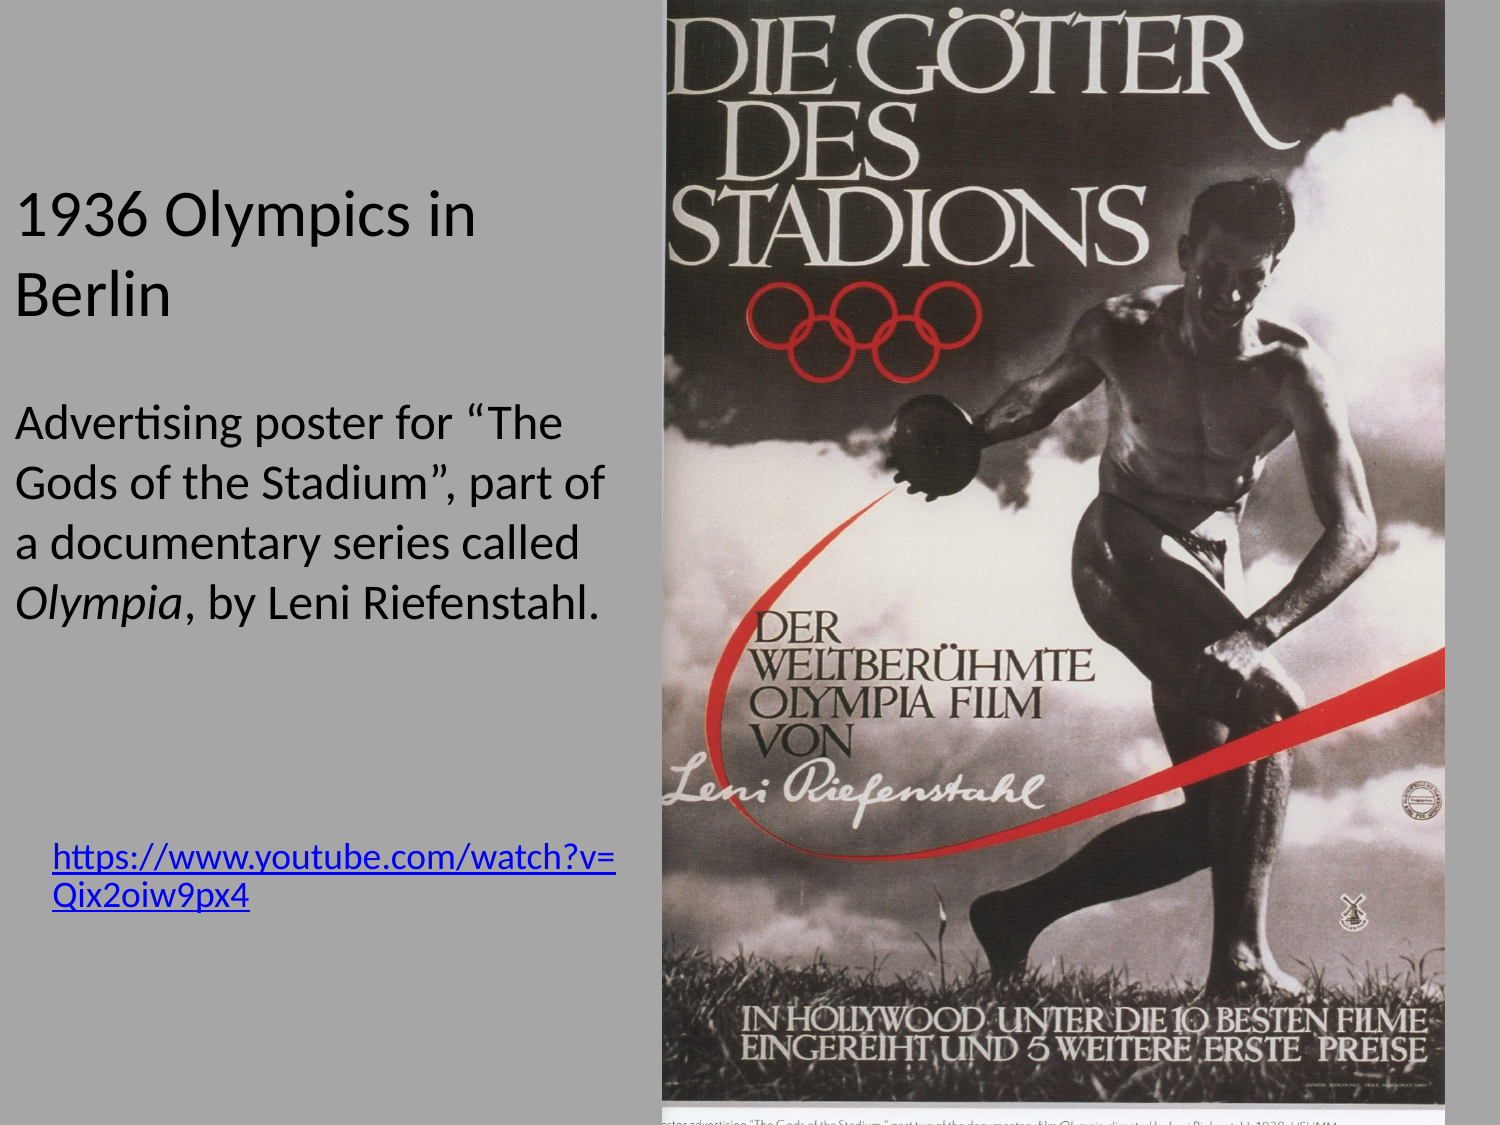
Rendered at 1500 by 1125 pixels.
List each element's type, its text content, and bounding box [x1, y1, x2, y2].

text_box 1936 Olympics in Berlin Advertising poster for “The Gods of the Stadium”, part of a documentary series called Olympia, by Leni Riefenstahl. [0, 162, 625, 638]
text_box https://www.youtube.com/watch?v=Qix2oiw9px4 [37, 824, 650, 930]
picture [662, 0, 1445, 1125]
